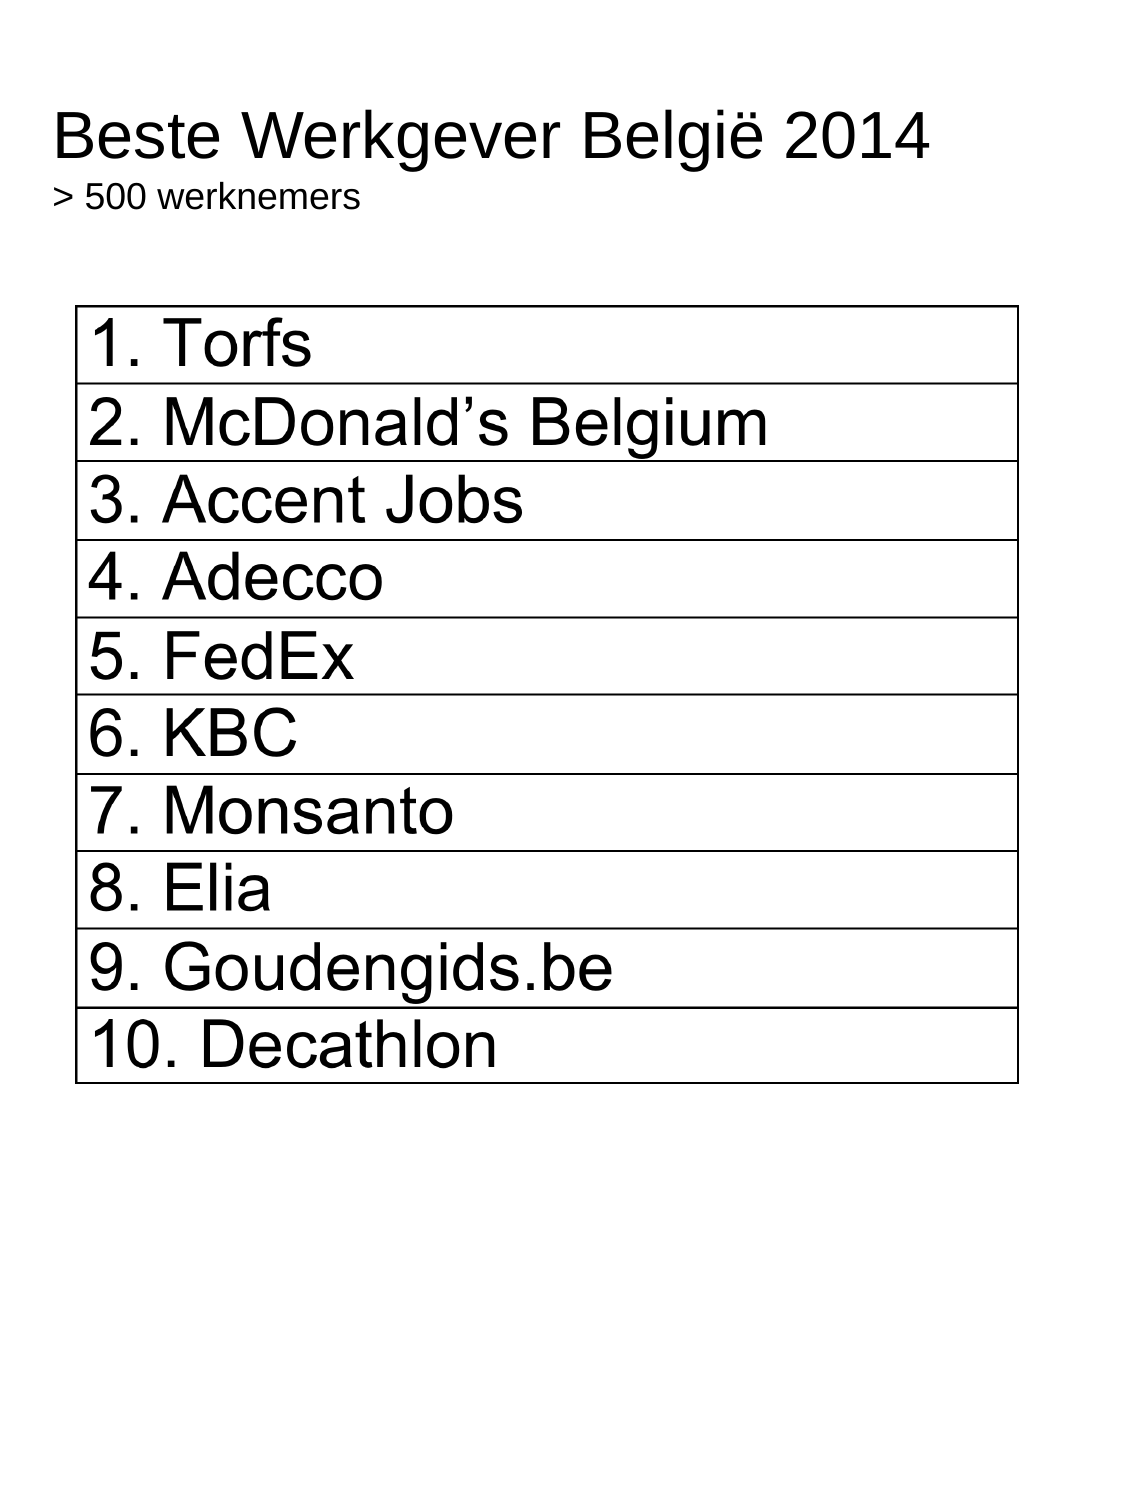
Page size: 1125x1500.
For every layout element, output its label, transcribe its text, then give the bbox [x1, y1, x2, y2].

text_box Beste Werkgever België 2014 > 500 werknemers [37, 87, 994, 221]
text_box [74, 305, 1044, 1115]
